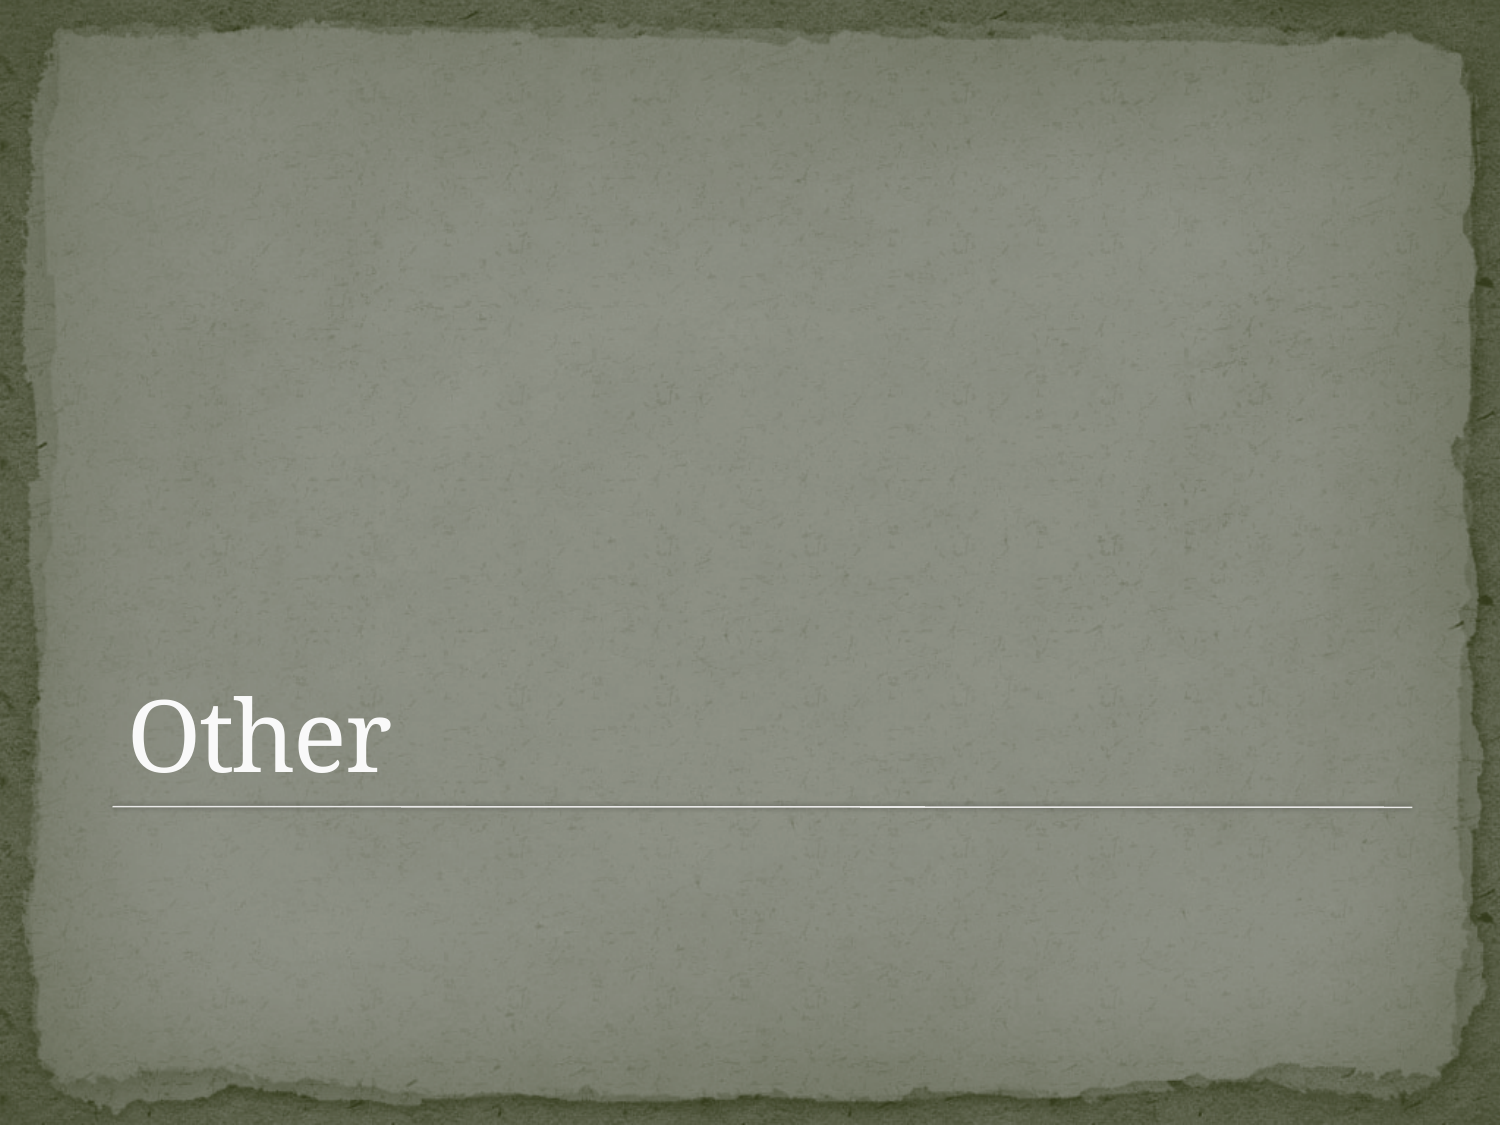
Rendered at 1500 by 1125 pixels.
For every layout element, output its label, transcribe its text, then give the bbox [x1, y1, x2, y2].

title Other [112, 574, 1413, 800]
